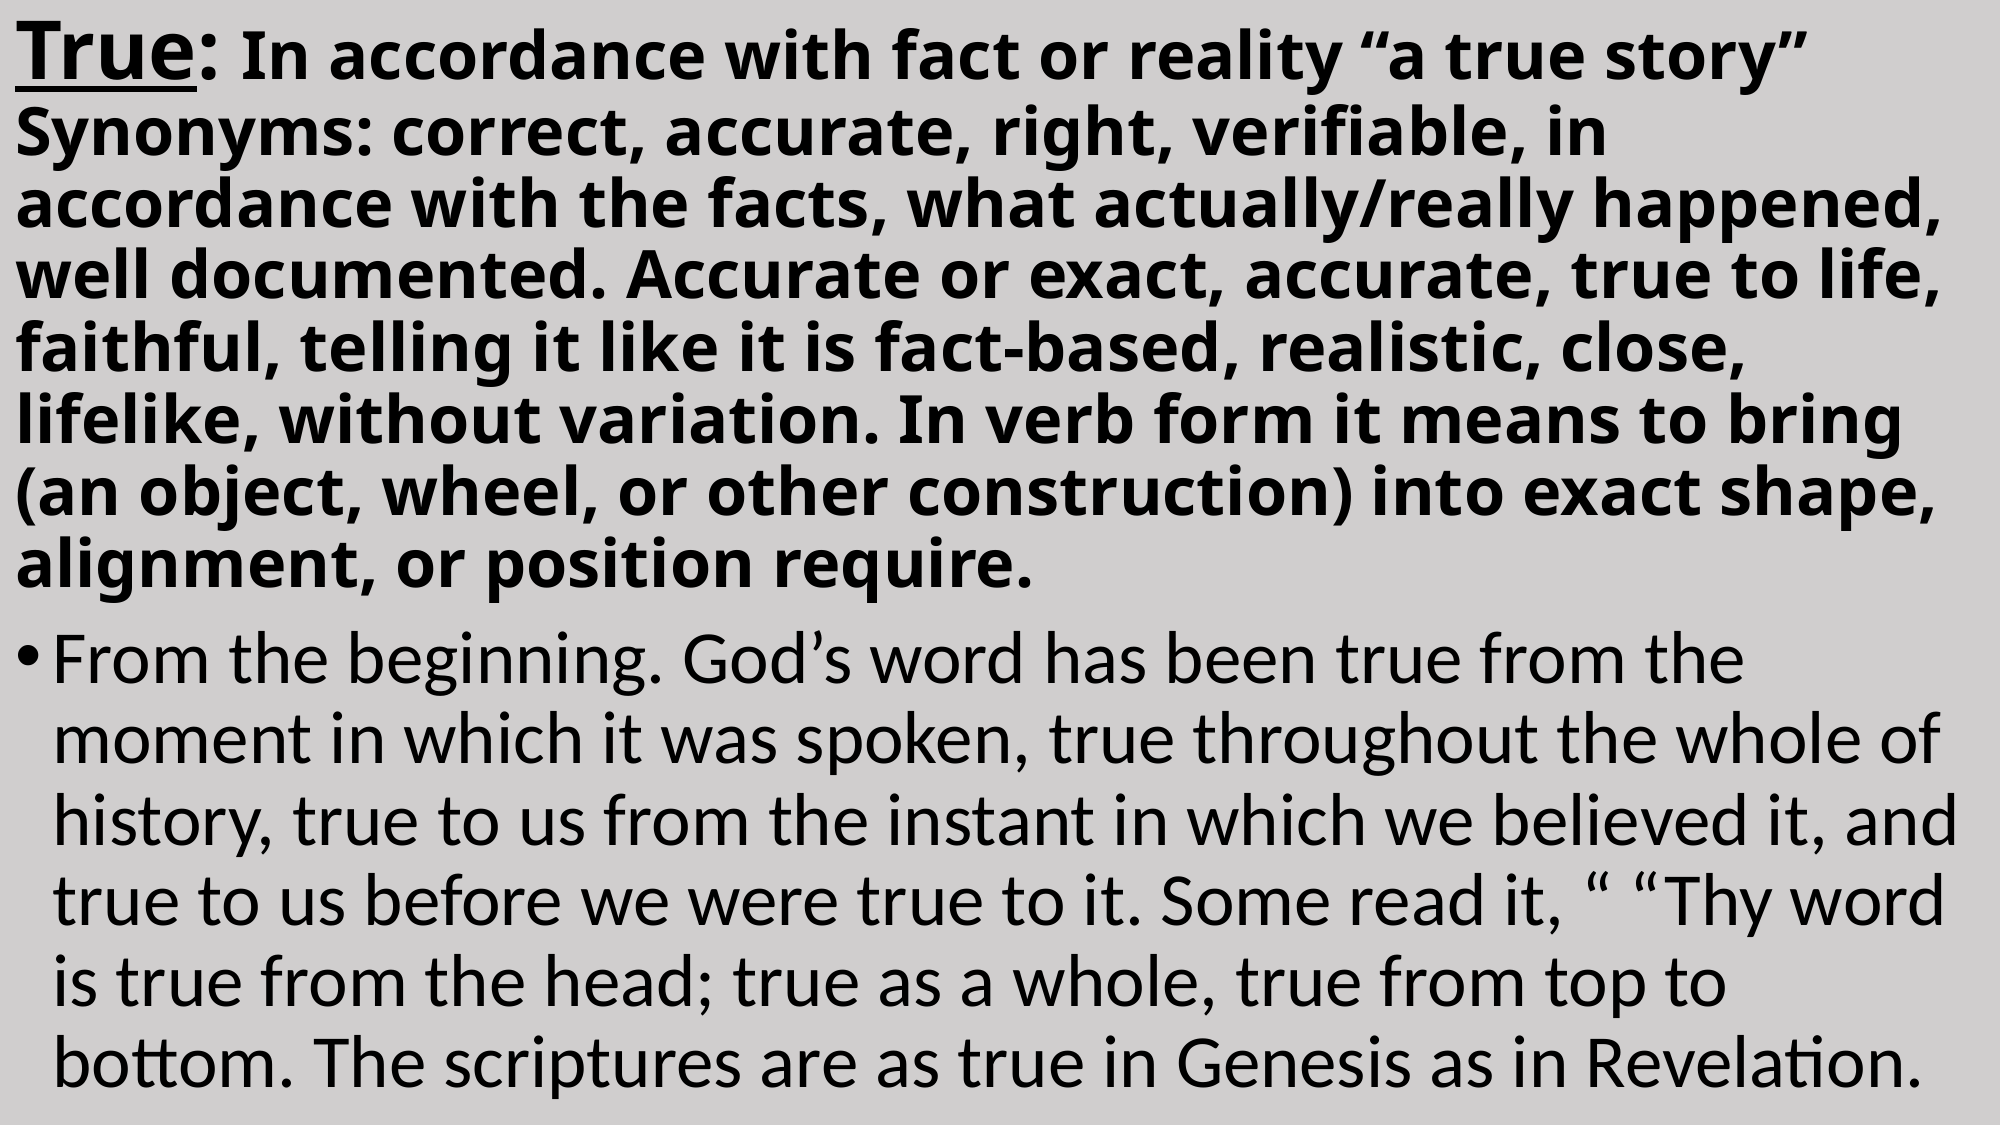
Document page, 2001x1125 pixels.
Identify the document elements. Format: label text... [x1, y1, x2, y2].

list From the beginning. God’s word has been true from the moment in which it was spoken, true throughout the whole of history, true to us from the instant in which we believed it, and true to us before we were true to it. Some read it, “ “Thy word is true from the head; true as a whole, true from top to bottom. The scriptures are as true in Genesis as in Revelation. [0, 610, 2000, 1125]
title True: In accordance with fact or reality “a true story” Synonyms: correct, accurate, right, verifiable, in accordance with the facts, what actually/really happened, well documented. Accurate or exact, accurate, true to life, faithful, telling it like it is fact-based, realistic, close, lifelike, without variation. In verb form it means to bring (an object, wheel, or other construction) into exact shape, alignment, or position require. [0, 0, 2000, 610]
